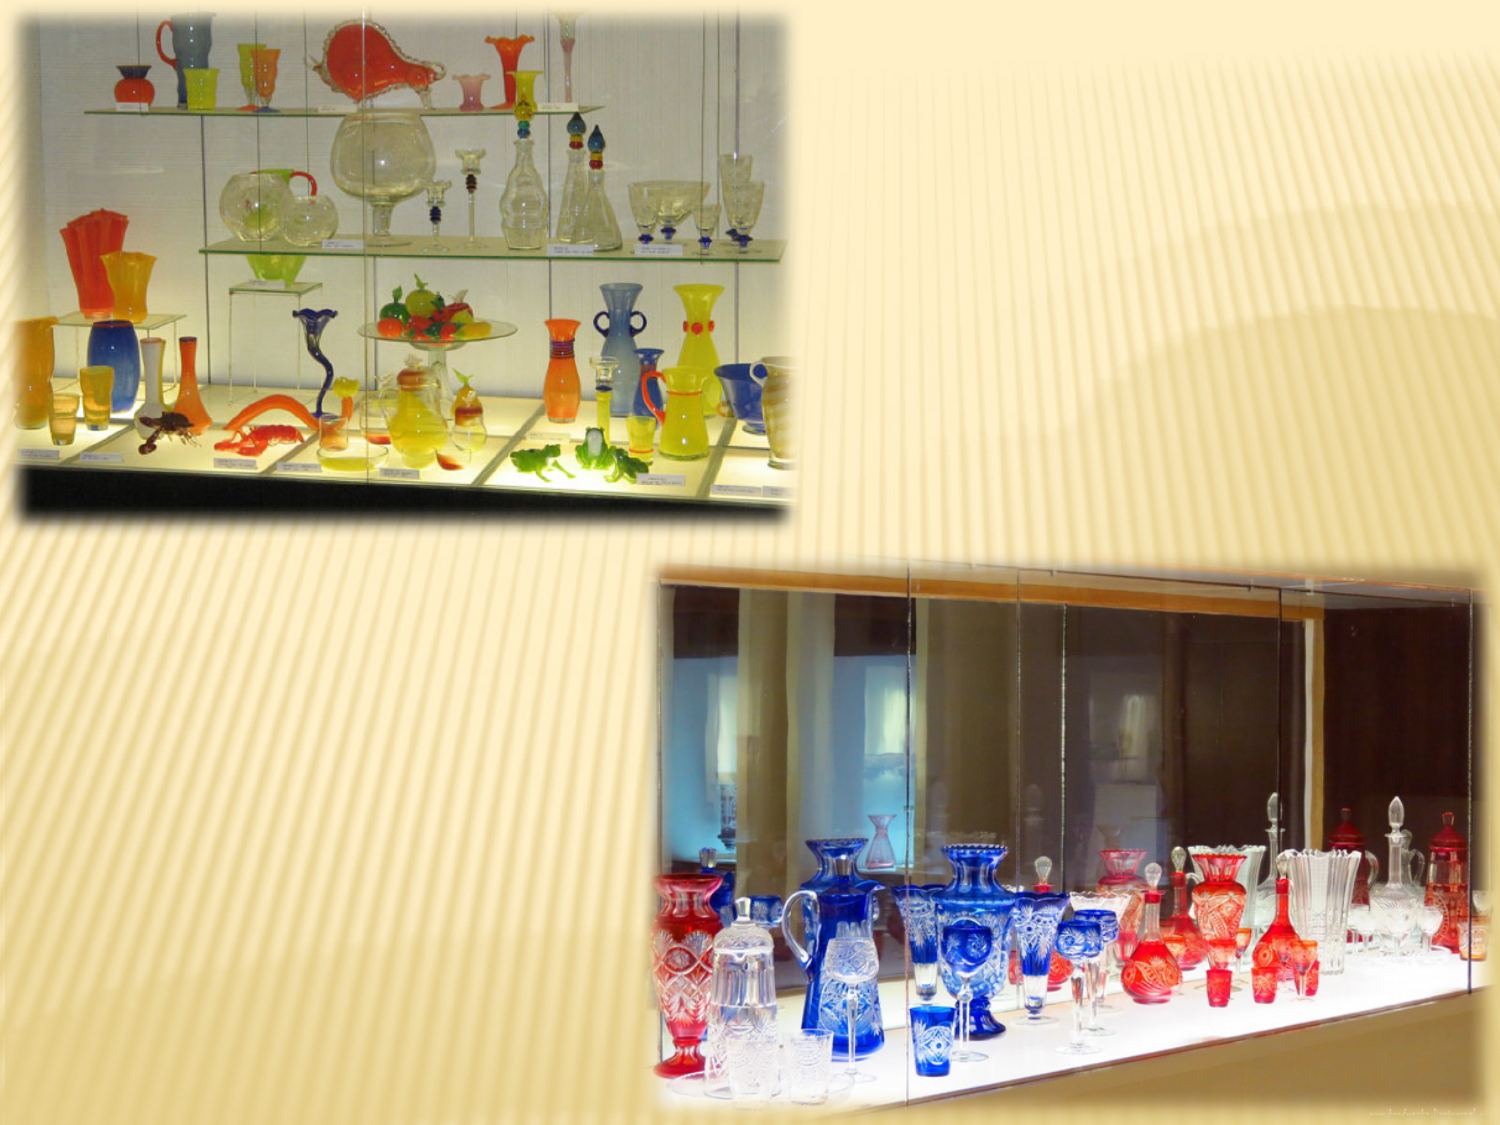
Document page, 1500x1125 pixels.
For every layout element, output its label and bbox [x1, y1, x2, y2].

picture [0, 0, 803, 540]
picture [638, 550, 1500, 1125]
